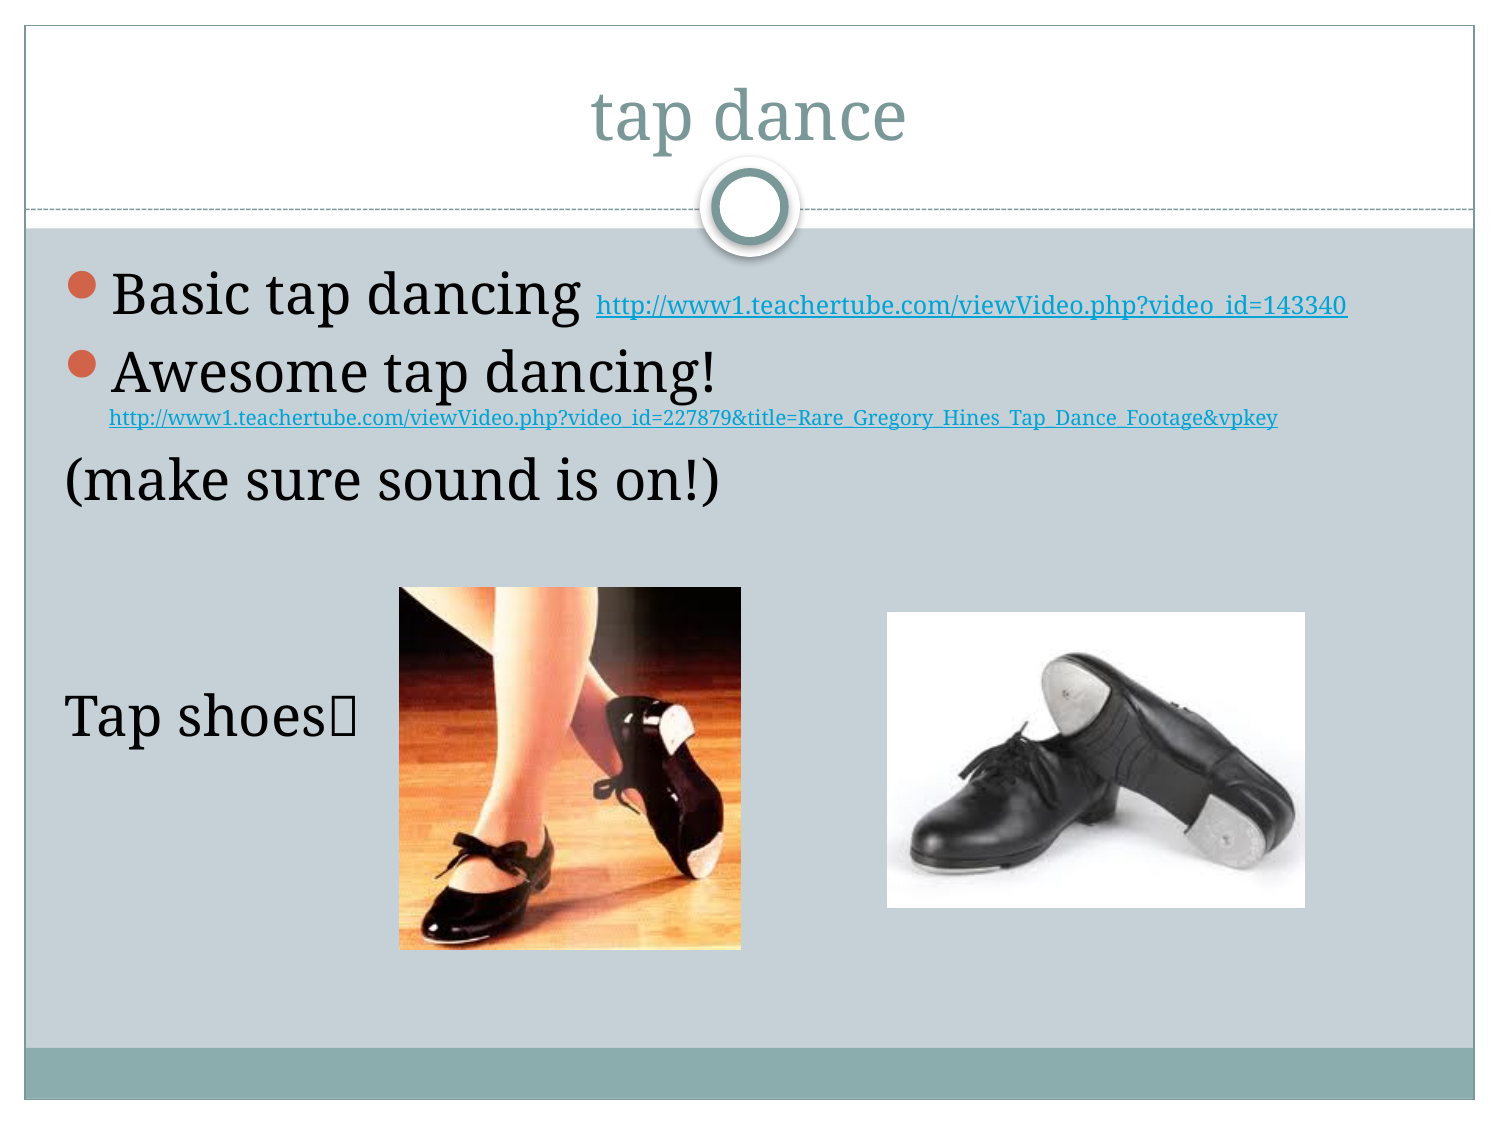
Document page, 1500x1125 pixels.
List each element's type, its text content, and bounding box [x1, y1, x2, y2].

list Basic tap dancing http://www1.teachertube.com/viewVideo.php?video_id=143340 Awesome tap dancing! http://www1.teachertube.com/viewVideo.php?video_id=227879&title=Rare_Gregory_Hines_Tap_Dance_Footage&vpkey (make sure sound is on!) Tap shoes [49, 250, 1445, 1001]
picture [887, 612, 1305, 909]
picture [399, 587, 741, 951]
title tap dance [49, 37, 1450, 162]
